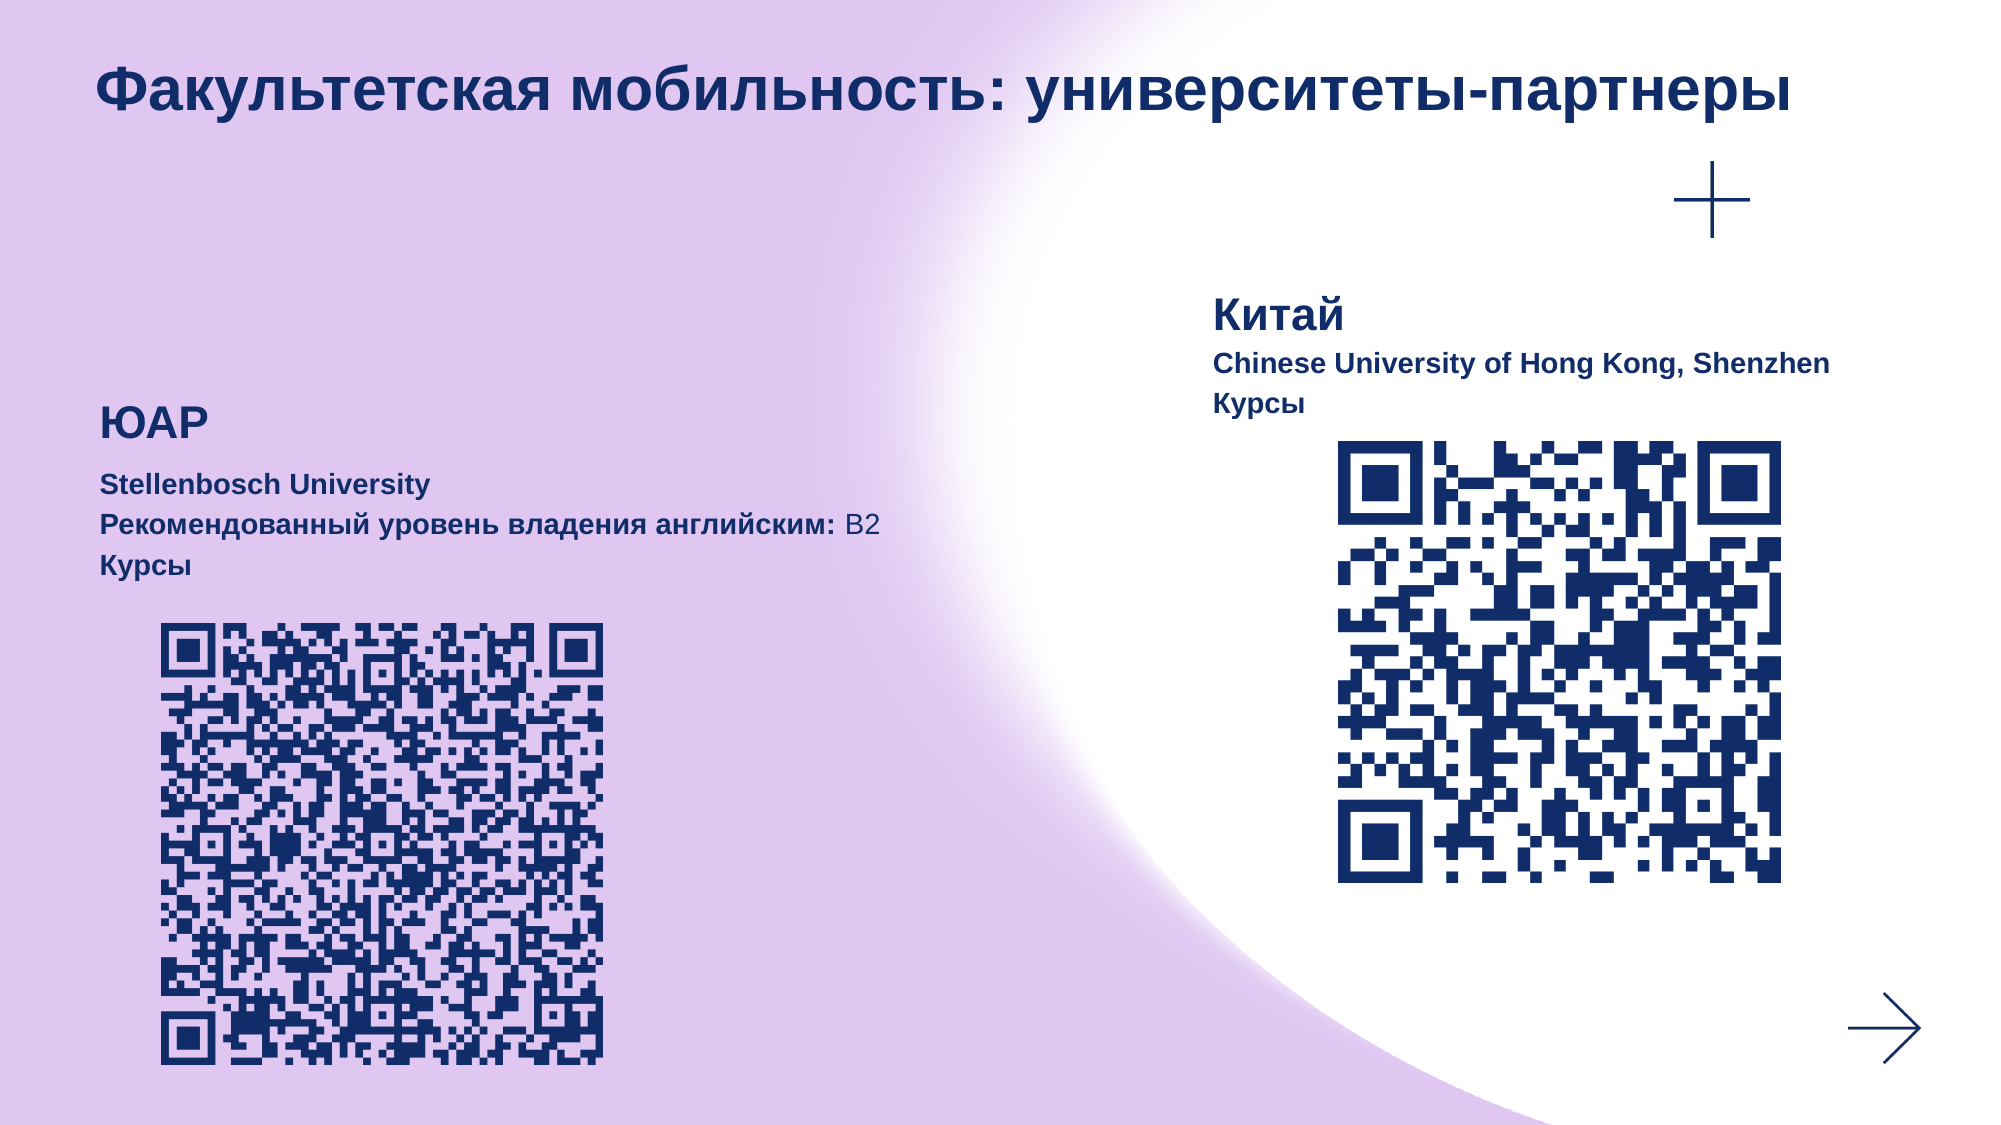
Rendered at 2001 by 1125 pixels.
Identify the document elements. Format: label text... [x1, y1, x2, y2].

text_box ЮАР Stellenbosch University Рекомендованный уровень владения английским: B2 Курсы [84, 377, 1085, 589]
text_box Факультетская мобильность: университеты-партнеры [84, 24, 1827, 130]
picture [0, 0, 2001, 1125]
text_box Китай Chinese University of Hong Kong, Shenzhen Курсы [1197, 268, 2000, 428]
